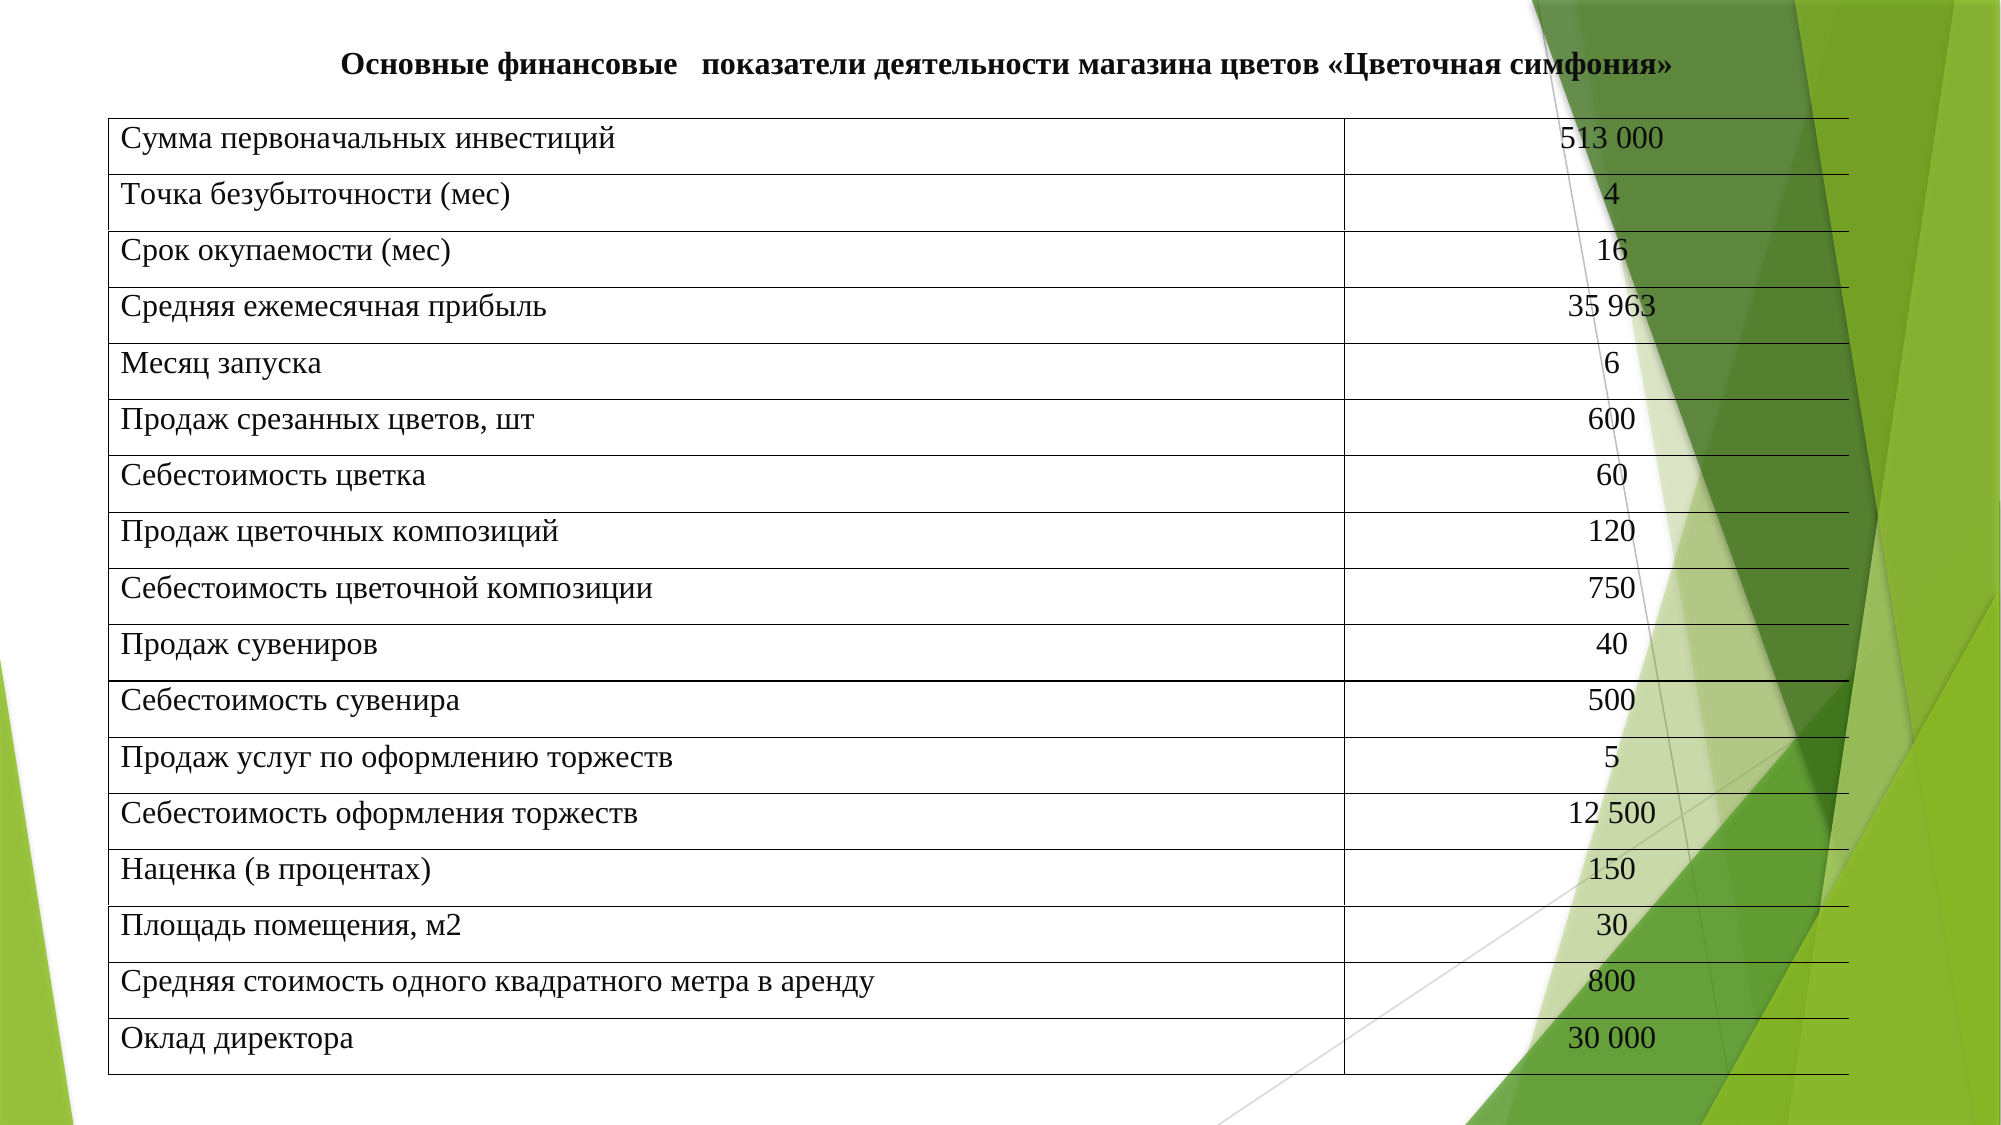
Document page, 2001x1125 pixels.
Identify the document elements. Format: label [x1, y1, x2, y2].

list [107, 44, 1850, 1125]
